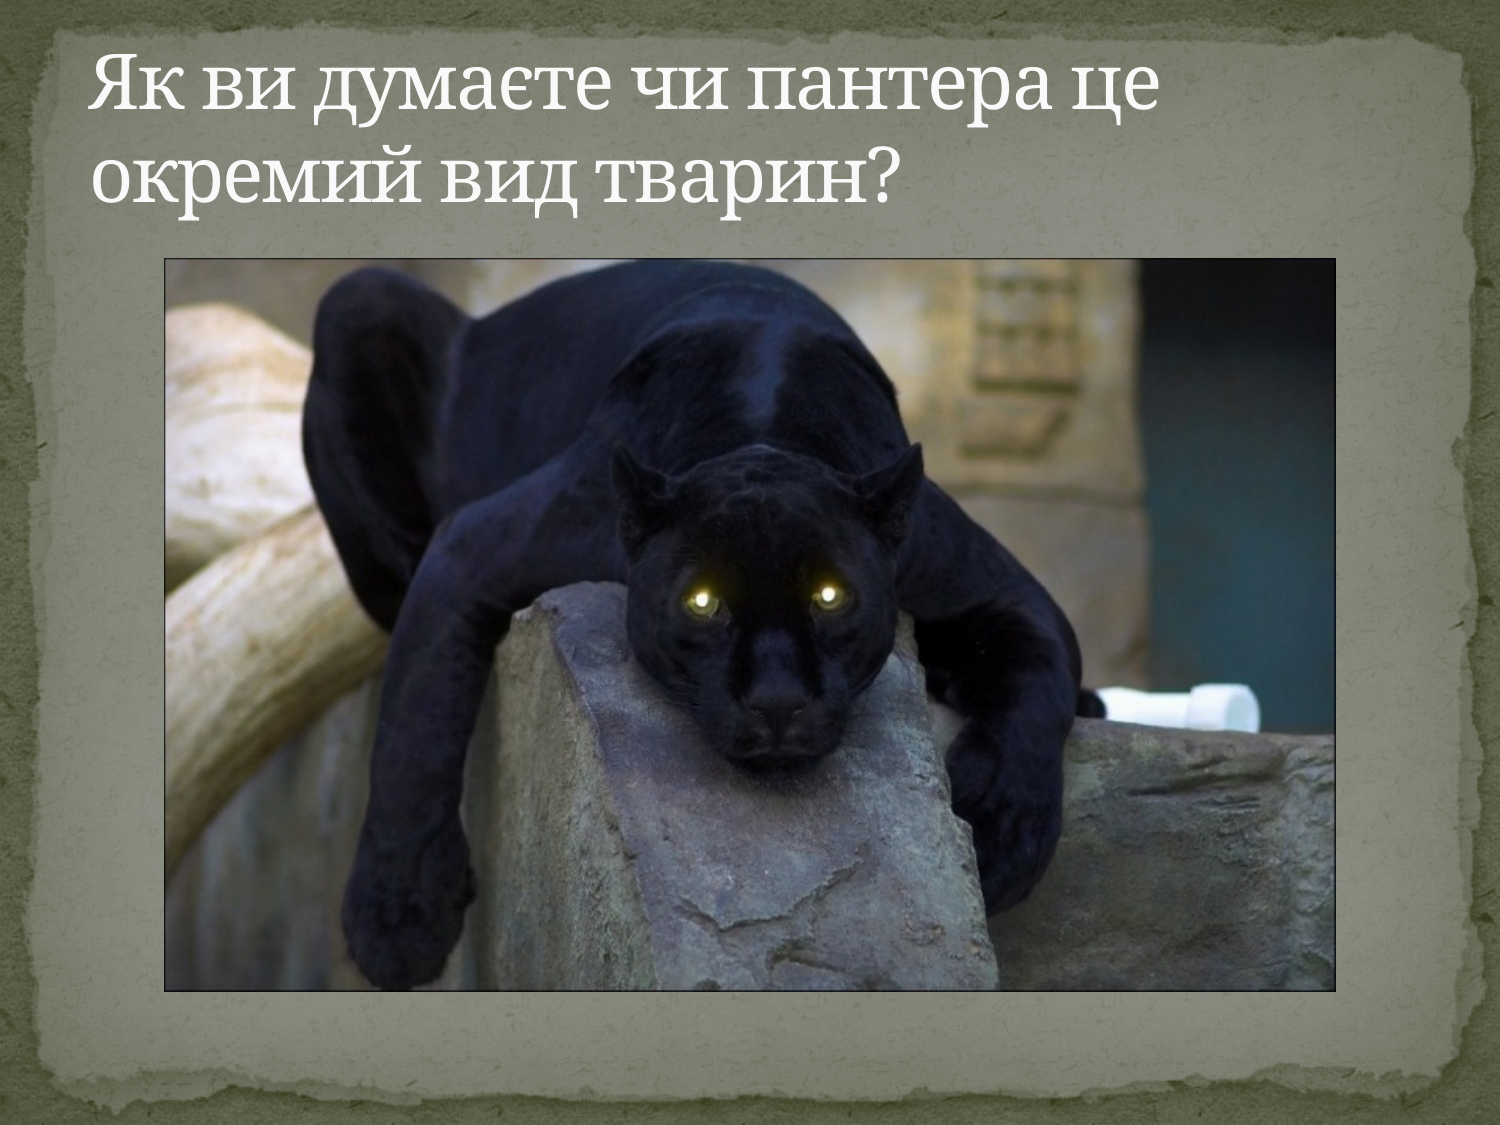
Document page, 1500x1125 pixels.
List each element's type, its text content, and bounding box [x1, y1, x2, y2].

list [166, 261, 1333, 989]
title Як ви думаєте чи пантера це окремий вид тварин? [74, 24, 1425, 225]
